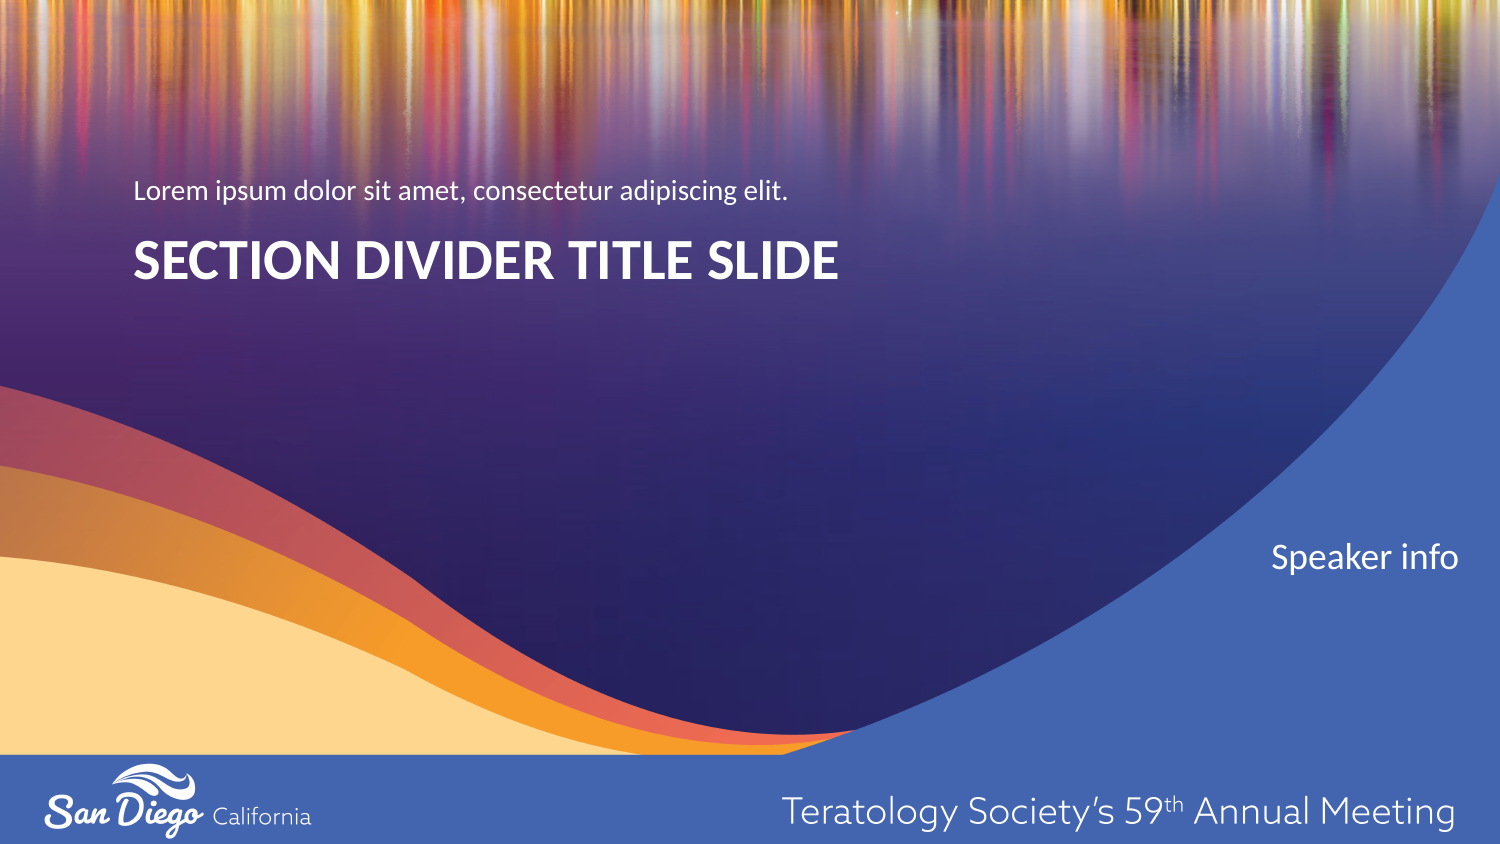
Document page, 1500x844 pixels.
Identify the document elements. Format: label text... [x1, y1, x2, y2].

list Lorem ipsum dolor sit amet, consectetur adipiscing elit. [118, 29, 1394, 214]
title Section divider title slide [118, 214, 1394, 382]
picture [0, 0, 1500, 844]
text_box Speaker info [997, 524, 1475, 775]
